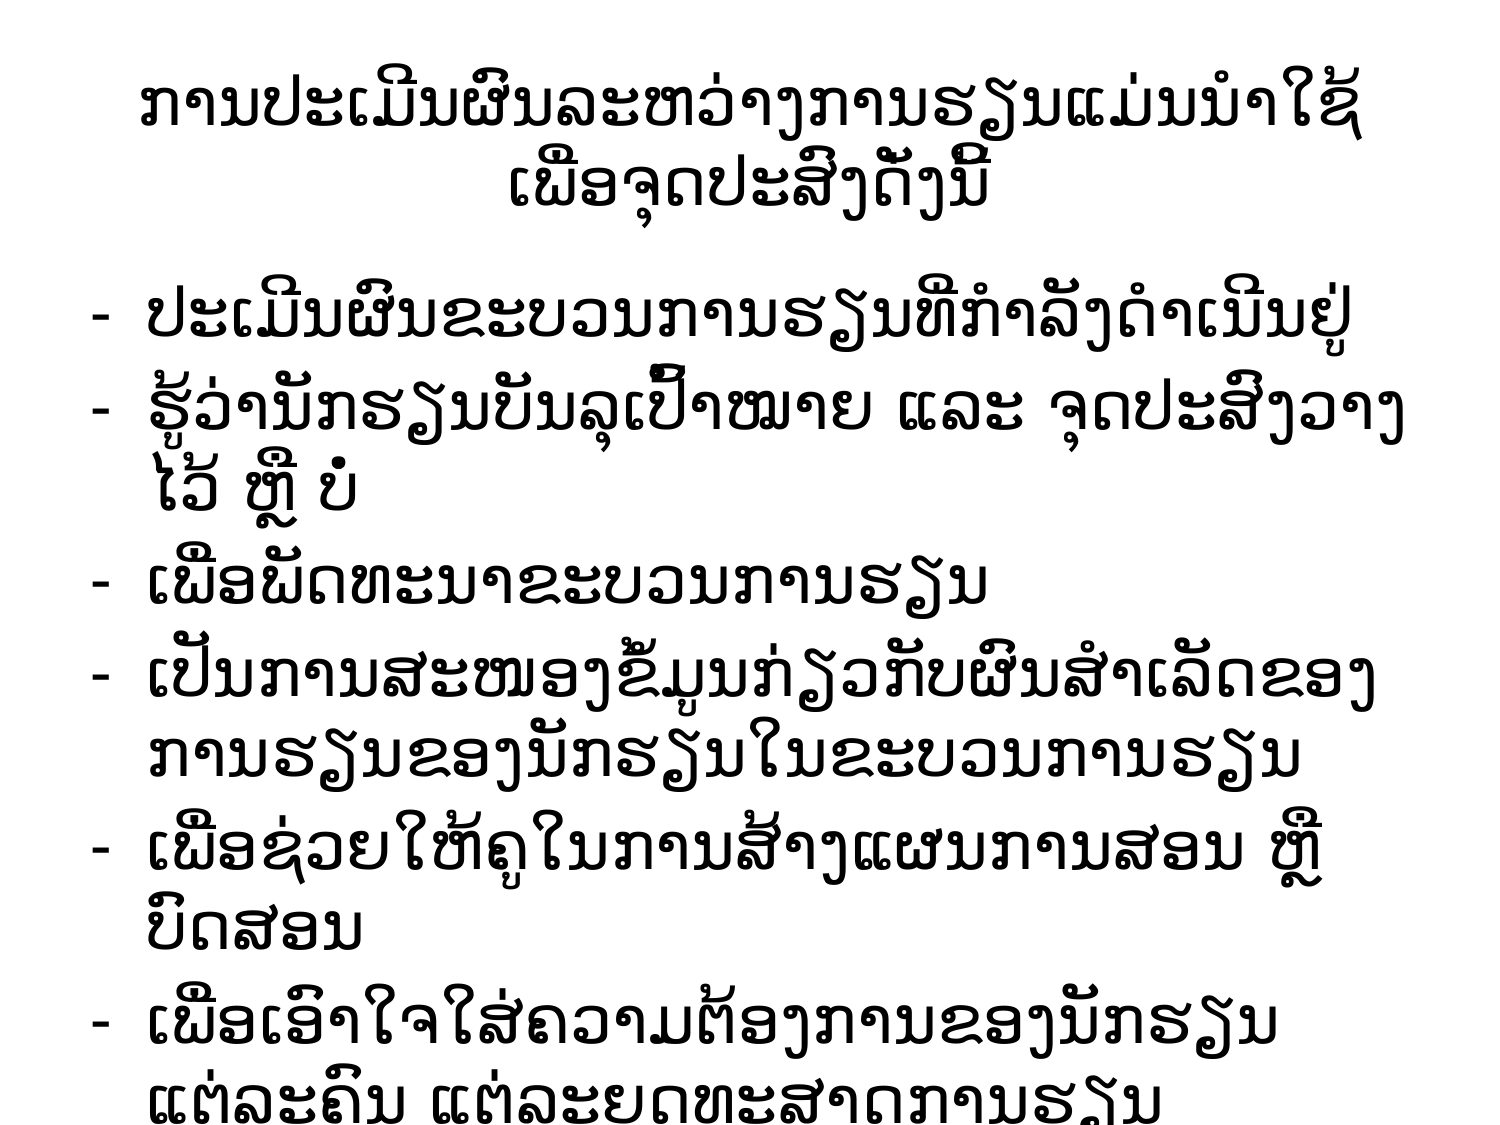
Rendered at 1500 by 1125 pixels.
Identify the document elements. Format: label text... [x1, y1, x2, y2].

list ປະ​ເມີນ​ຜົນ​ຂະ​ບວນການ​ຮຽນ​ທີ່​ກຳລັງ​ດຳ​ເນີນ​ຢູ່ ຮູ້​ວ່າ​ນັກຮຽນ​ບັນລຸ​ເປົ້າ​ໝາຍ ​ແລະ ຈຸດປະສົງ​ວາງ​ໄວ້ ຫຼື ບໍ່ ​ເພື່ອ​ພັດທະນາ​ຂະ​ບວນການ​ຮຽນ ​ເປັນ​ການ​ສະໜອງ​ຂໍ້​ມູນ​ກ່ຽວ​ກັບ​ຜົນສຳ​ເລັດ​ຂອງ​ການ​ຮຽນ​ຂອງ​ນັກຮຽນ​ໃນ​ຂະ​ບວນການ​ຮຽນ ​ເພື່ອ​ຊ່ວຍ​ໃຫ້​ຄູ​ໃນ​ການ​ສ້າງ​ແຜນການ​ສອນ ຫຼື ບົດ​ສອນ ​ເພື່ອ​ເອົາ​ໃຈ​ໃສ່​ຄວາມ​ຕ້ອງການ​ຂອງ​ນັກຮຽນ​ແຕ່ລະຄົນ ​ແຕ່​ລະ​ຍຸດ​ທະ​ສາດ​ການ​ຮຽນ [75, 262, 1425, 1005]
title ການປະເມີນຜົນລະຫວ່າງການຮຽນແມ່ນນຳໃຊ້ເພື່ອຈຸດປະສົງດັ່ງນີ້ [75, 45, 1425, 233]
